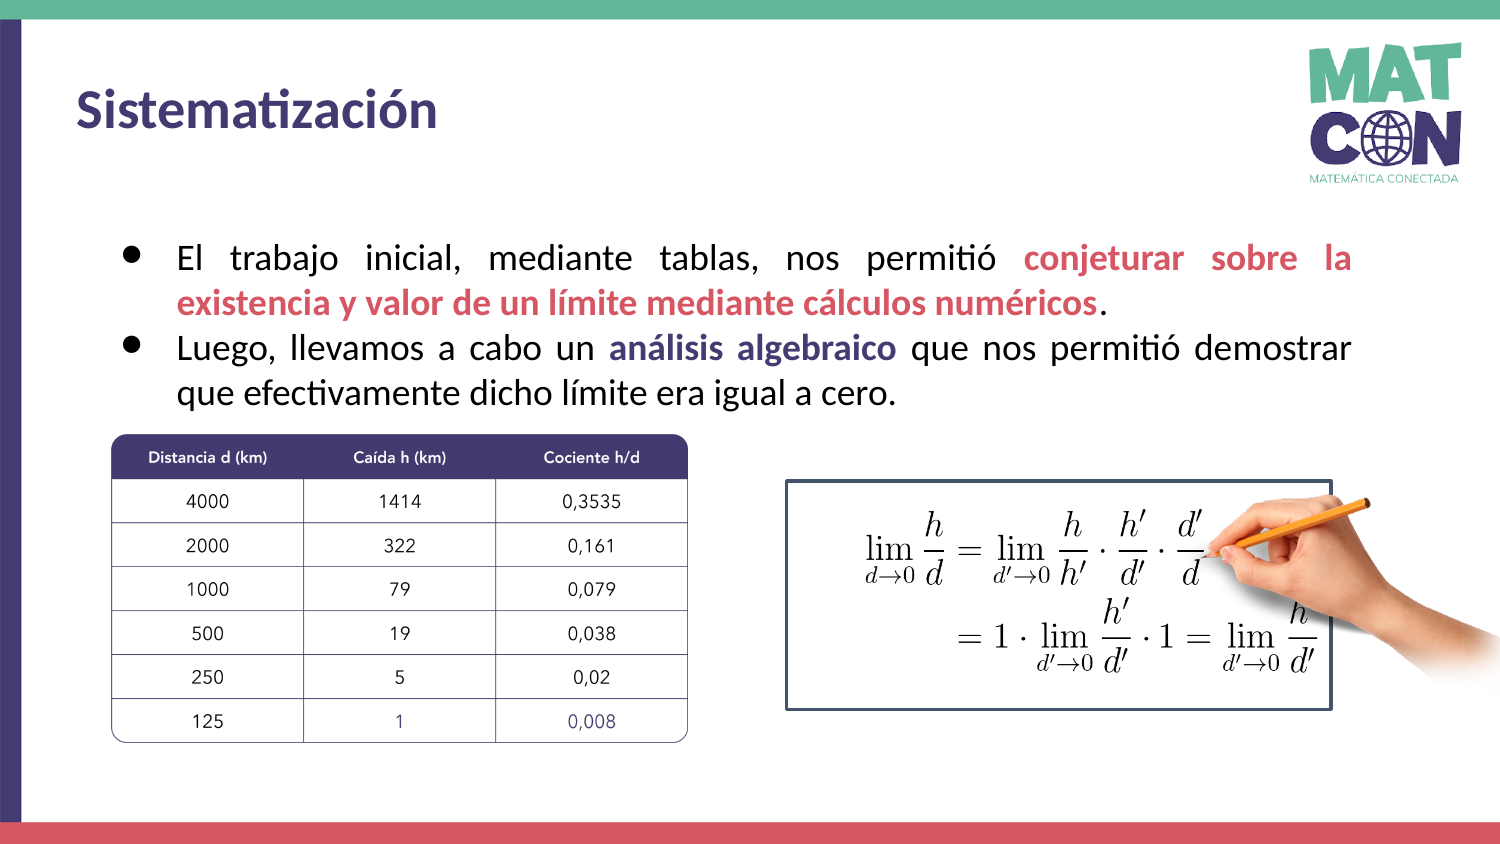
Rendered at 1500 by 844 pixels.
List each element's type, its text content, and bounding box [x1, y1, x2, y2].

text_box Sistematización [65, 67, 1071, 146]
picture [0, 0, 1500, 844]
text_box El trabajo inicial, mediante tablas, nos permitió conjeturar sobre la existencia y valor de un límite mediante cálculos numéricos. Luego, llevamos a cabo un análisis algebraico que nos permitió demostrar que efectivamente dicho límite era igual a cero. [90, 227, 1364, 419]
